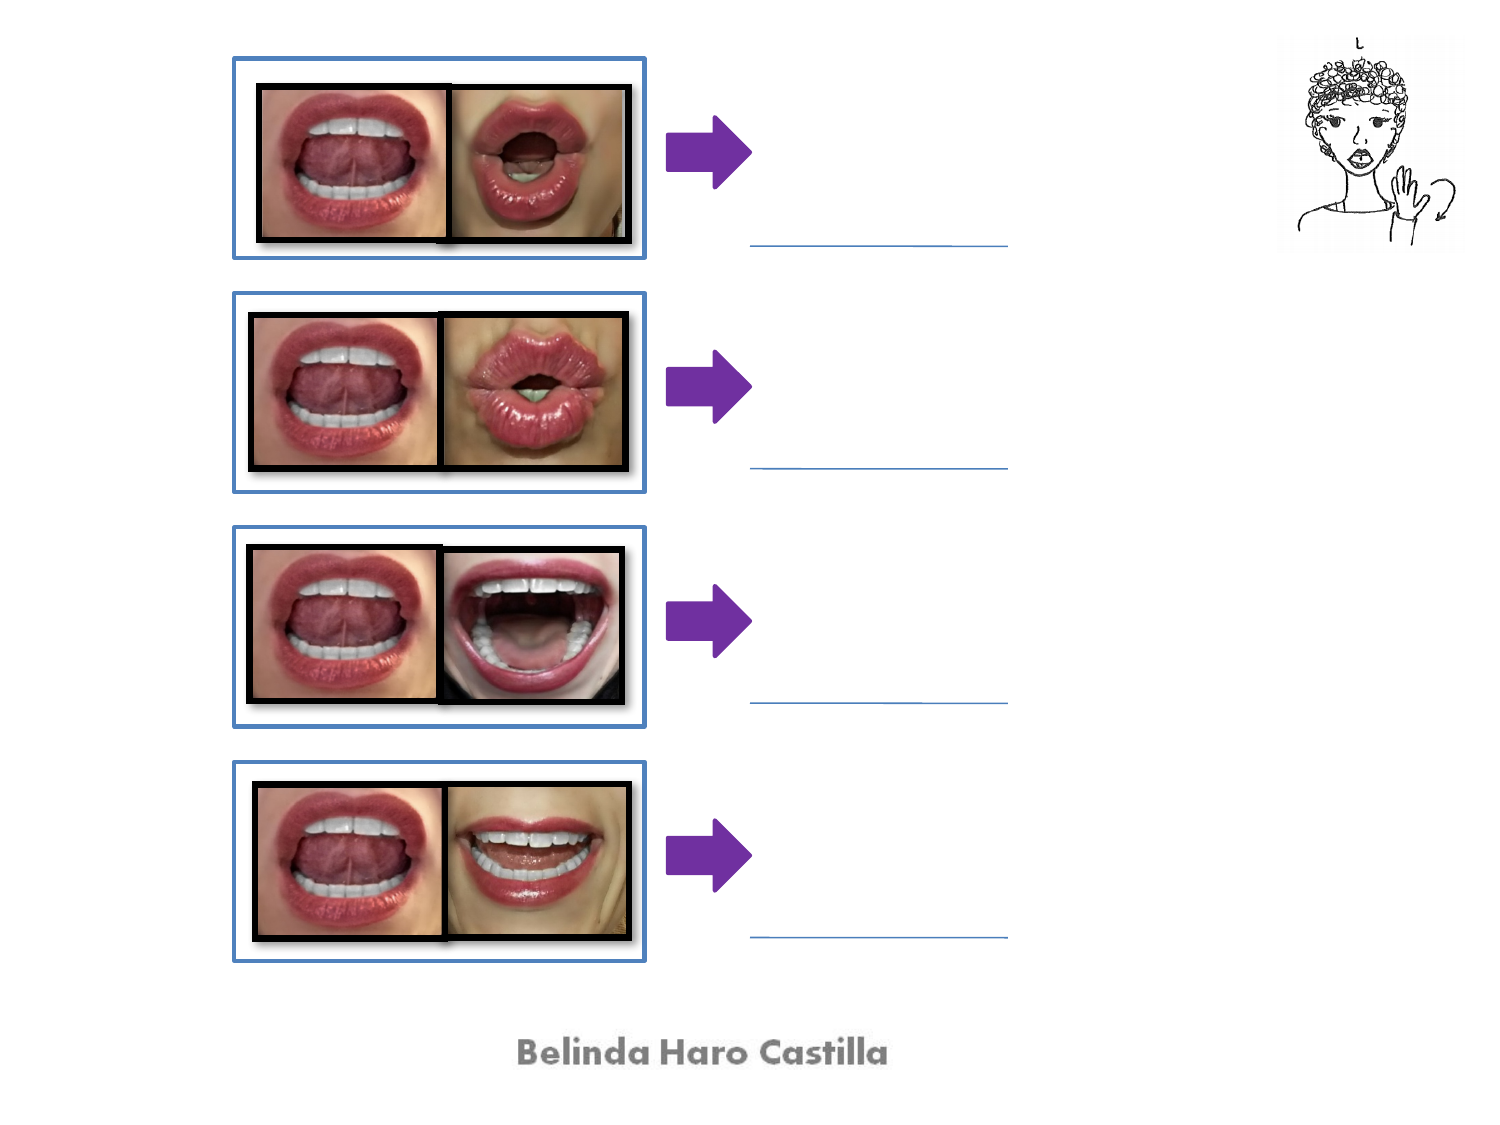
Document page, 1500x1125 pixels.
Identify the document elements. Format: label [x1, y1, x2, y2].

picture [444, 317, 623, 466]
picture [1277, 34, 1466, 254]
picture [261, 89, 626, 238]
text_box [232, 56, 647, 260]
text_box [232, 760, 647, 963]
text_box [665, 115, 753, 190]
text_box [232, 291, 647, 494]
picture [491, 1019, 913, 1085]
text_box [665, 584, 753, 659]
picture [253, 317, 438, 466]
text_box [665, 818, 753, 893]
picture [252, 550, 437, 699]
picture [443, 552, 620, 700]
picture [257, 786, 627, 936]
text_box [665, 349, 753, 424]
text_box [232, 525, 647, 729]
